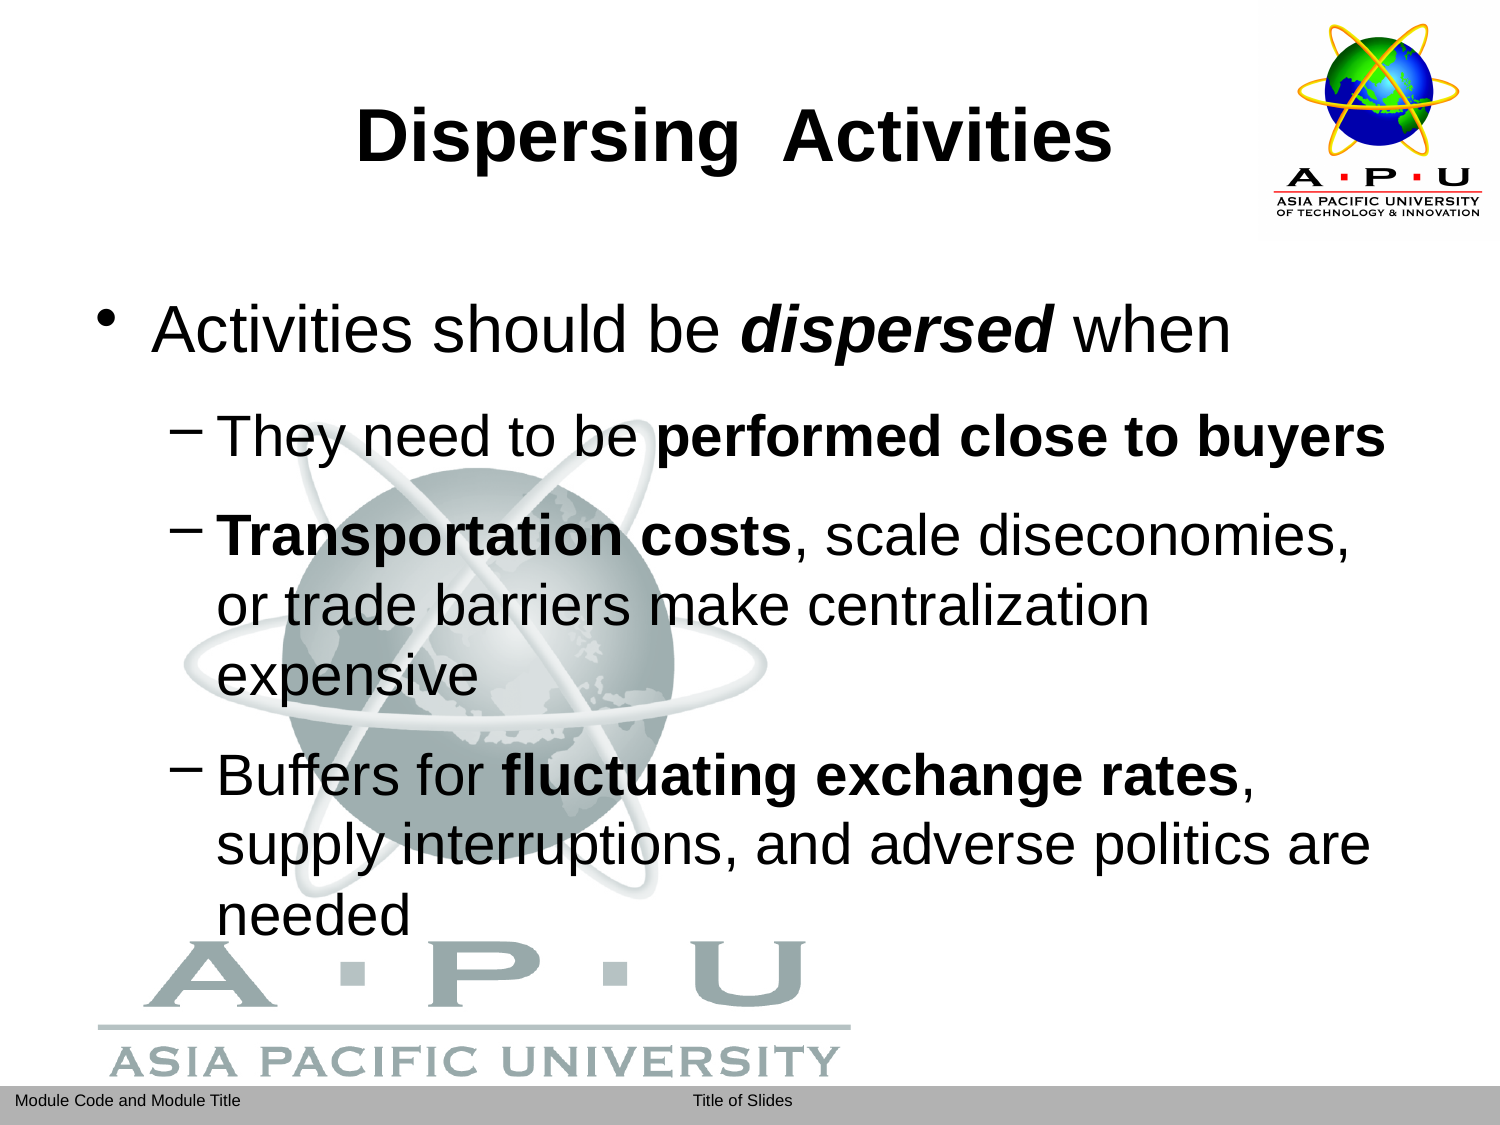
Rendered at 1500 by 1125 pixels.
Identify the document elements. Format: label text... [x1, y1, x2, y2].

title Dispersing Activities [37, 37, 1434, 226]
list Activities should be dispersed when They need to be performed close to buyers Transportation costs, scale diseconomies, or trade barriers make centralization expensive Buffers for fluctuating exchange rates, supply interruptions, and adverse politics are needed [79, 278, 1431, 1022]
picture [1258, 0, 1500, 241]
